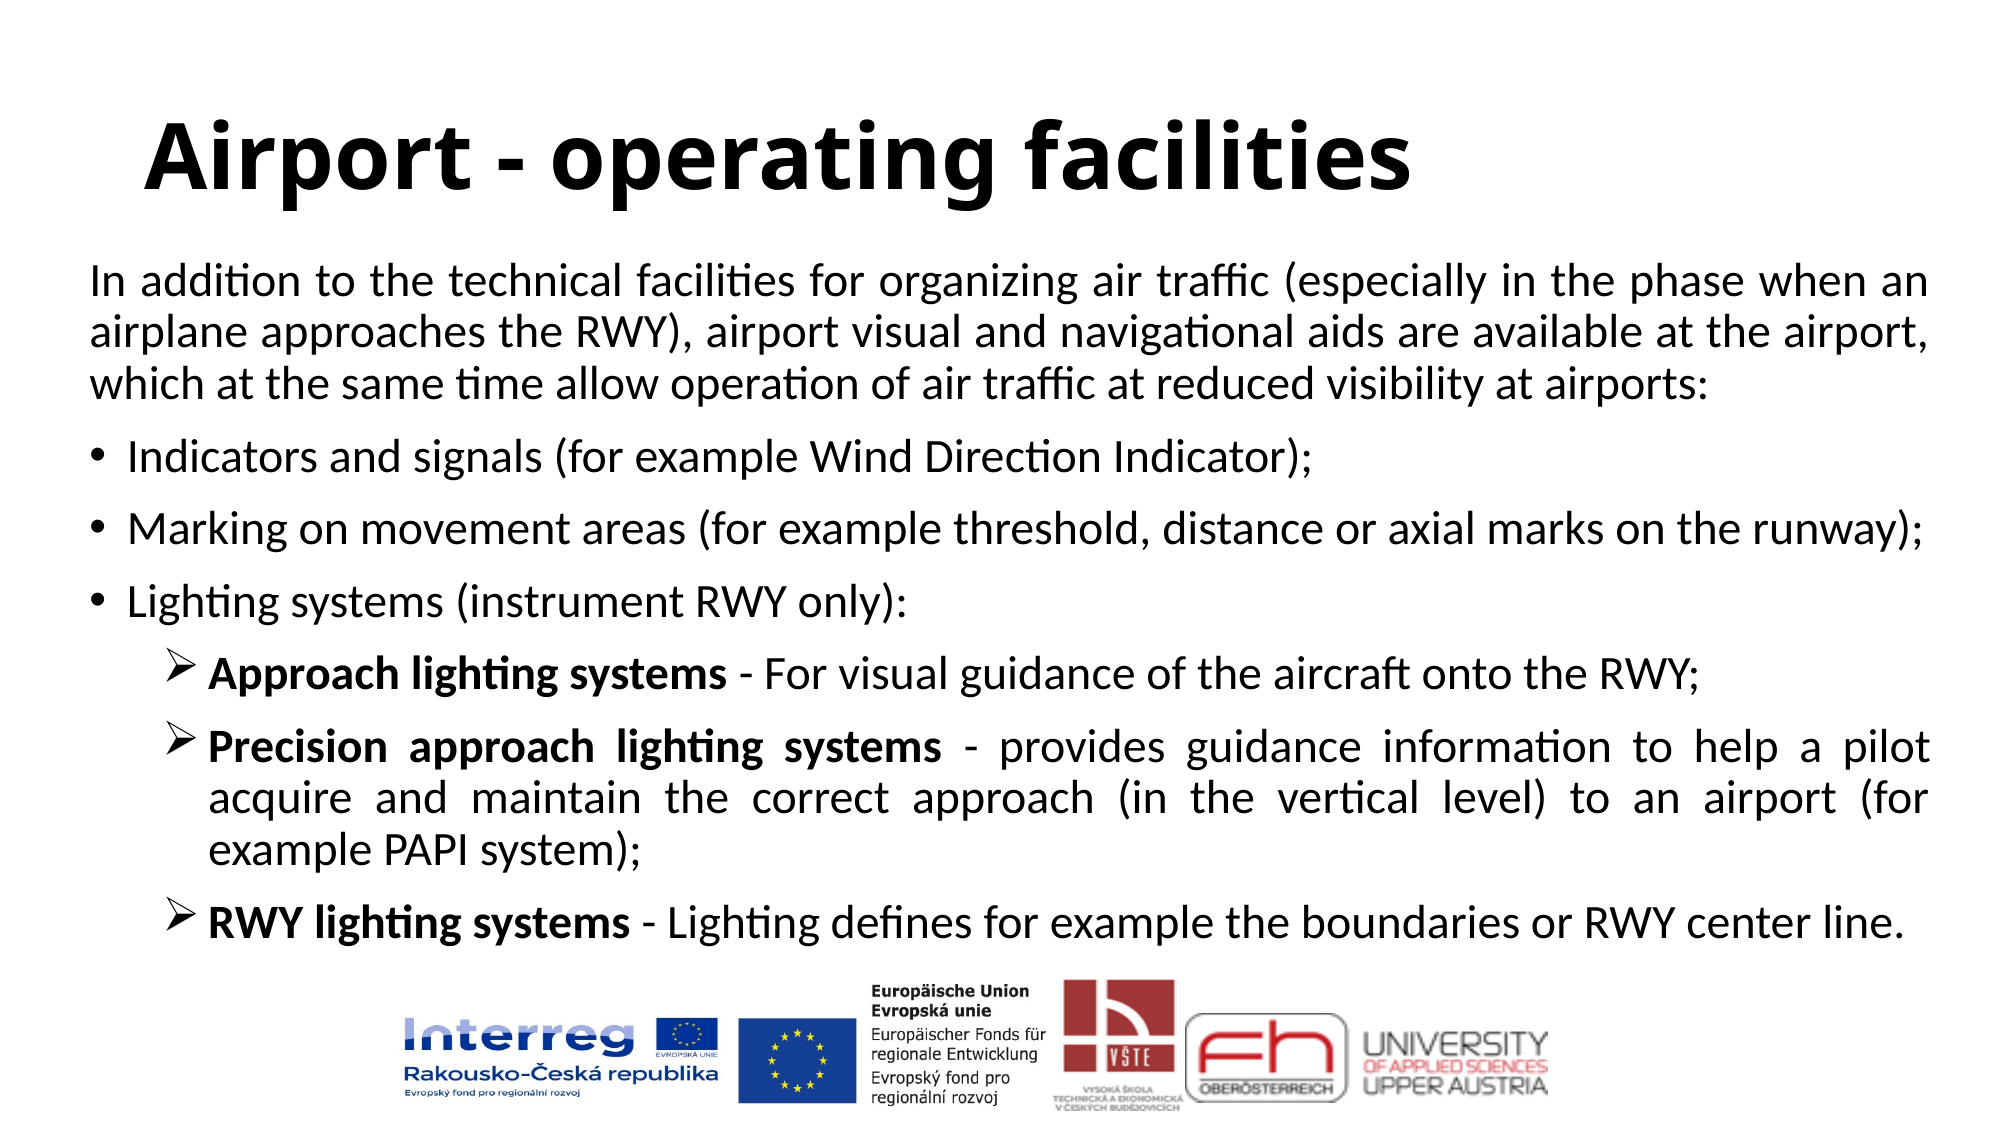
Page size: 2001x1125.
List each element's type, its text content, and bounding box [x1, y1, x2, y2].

list In addition to the technical facilities for organizing air traffic (especially in the phase when an airplane approaches the RWY), airport visual and navigational aids are available at the airport, which at the same time allow operation of air traffic at reduced visibility at airports: Indicators and signals (for example Wind Direction Indicator); Marking on movement areas (for example threshold, distance or axial marks on the runway); Lighting systems (instrument RWY only): Approach lighting systems - For visual guidance of the aircraft onto the RWY; Precision approach lighting systems - provides guidance information to help a pilot acquire and maintain the correct approach (in the vertical level) to an airport (for example PAPI system); RWY lighting systems - Lighting defines for example the boundaries or RWY center line. [74, 247, 1948, 1064]
title Airport - operating facilities [129, 51, 1855, 269]
picture [374, 984, 1046, 1125]
picture [1053, 979, 1184, 1111]
picture [1185, 1013, 1548, 1103]
